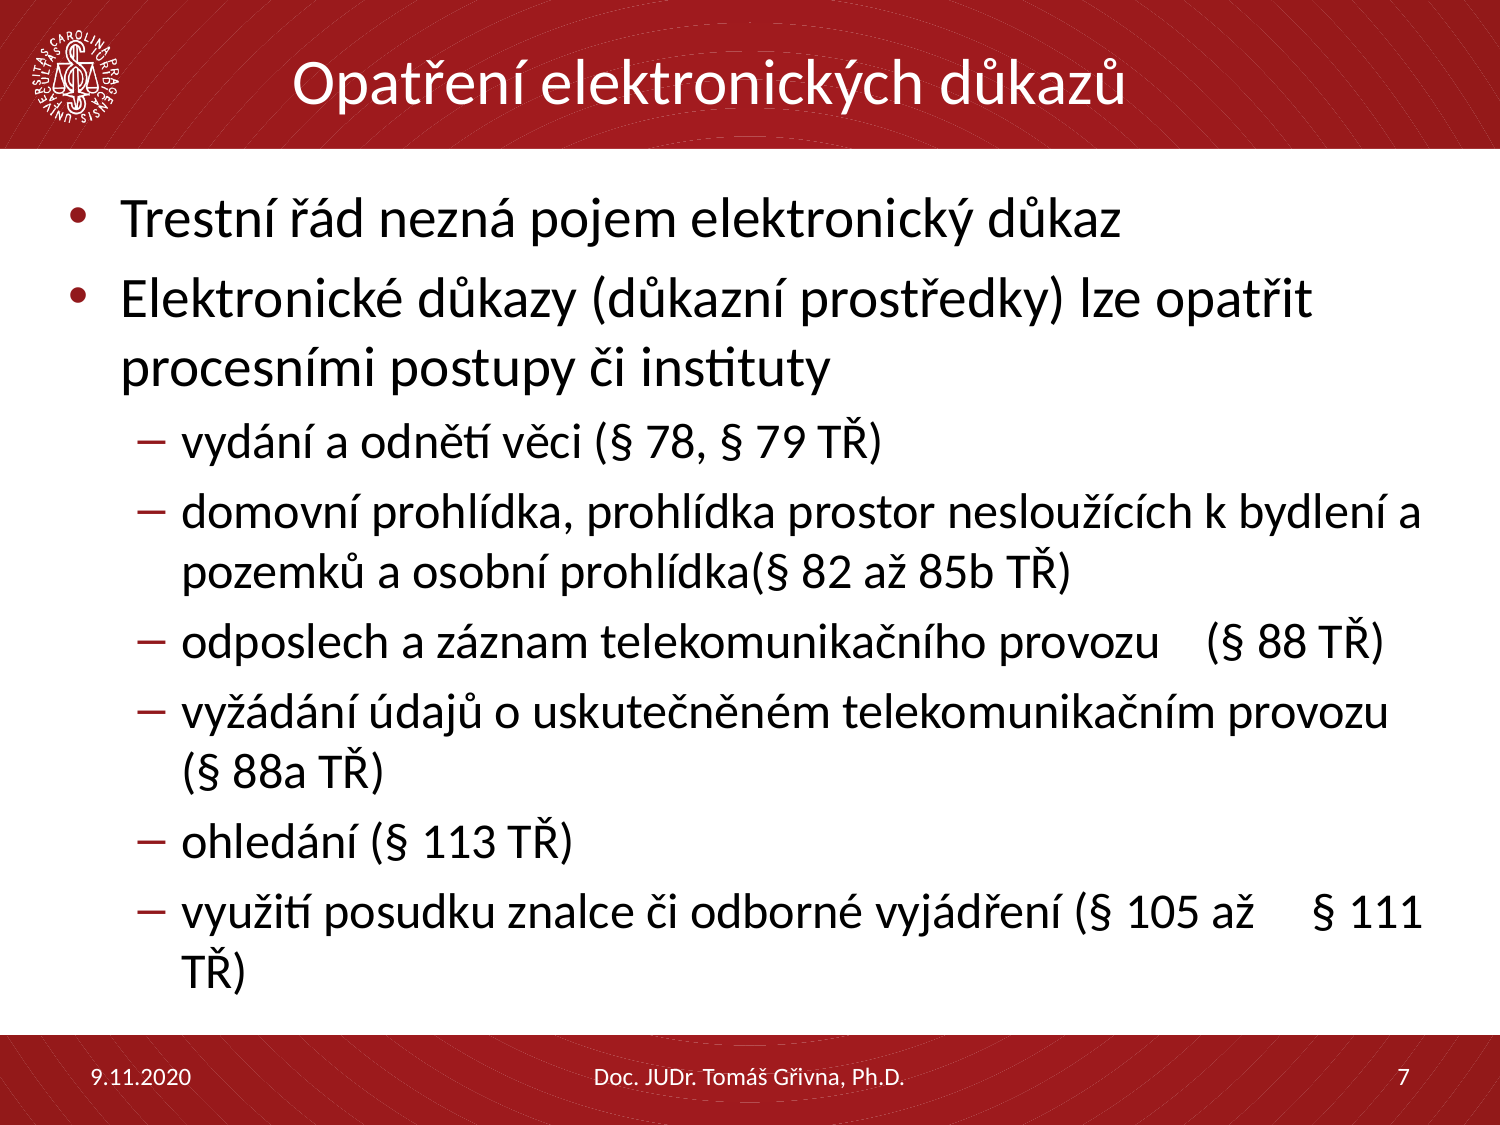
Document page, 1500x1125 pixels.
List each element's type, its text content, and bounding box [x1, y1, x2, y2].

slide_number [75, 1045, 425, 1106]
footer Doc. JUDr. Tomáš Gřivna, Ph.D. [512, 1045, 988, 1106]
title Opatření elektronických důkazů [277, 30, 1447, 126]
slide_number 7 [1074, 1045, 1425, 1106]
picture [32, 30, 119, 123]
list Trestní řád nezná pojem elektronický důkaz Elektronické důkazy (důkazní prostředky) lze opatřit procesními postupy či instituty vydání a odnětí věci (§ 78, § 79 TŘ) domovní prohlídka, prohlídka prostor nesloužících k bydlení a pozemků a osobní prohlídka(§ 82 až 85b TŘ) odposlech a záznam telekomunikačního provozu (§ 88 TŘ) vyžádání údajů o uskutečněném telekomunikačním provozu (§ 88a TŘ) ohledání (§ 113 TŘ) využití posudku znalce či odborné vyjádření (§ 105 až § 111 TŘ) [53, 172, 1447, 1012]
